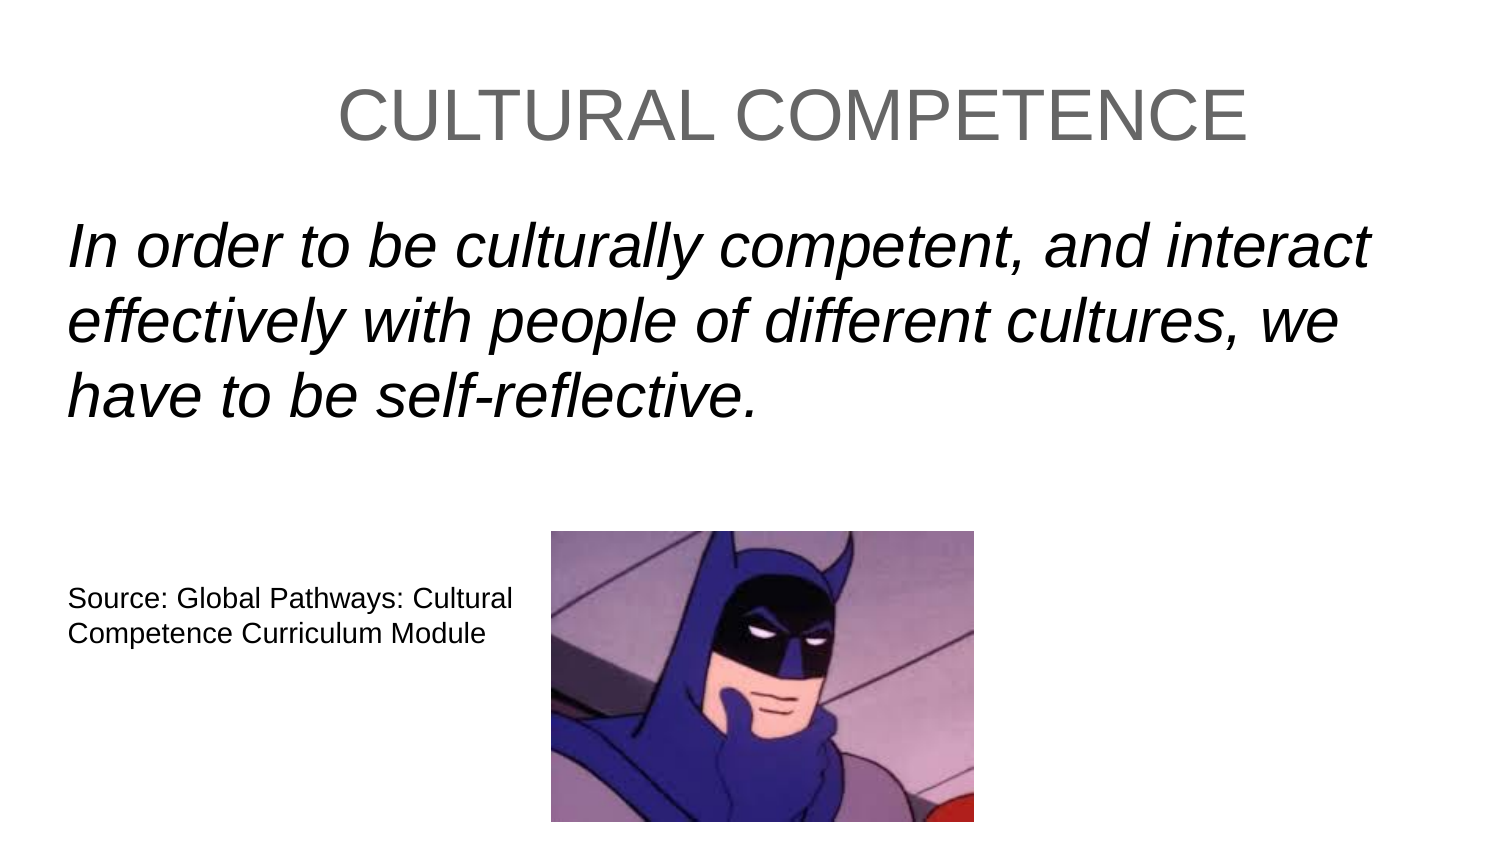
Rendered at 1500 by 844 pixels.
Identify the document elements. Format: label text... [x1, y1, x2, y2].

text_box [93, 86, 1296, 189]
text_box In order to be culturally competent, and interact effectively with people of different cultures, we have to be self-reflective. Source: Global Pathways: Cultural Competence Curriculum Module [52, 189, 1472, 665]
picture [551, 531, 974, 823]
text_box CULTURAL COMPETENCE [241, 52, 1444, 171]
